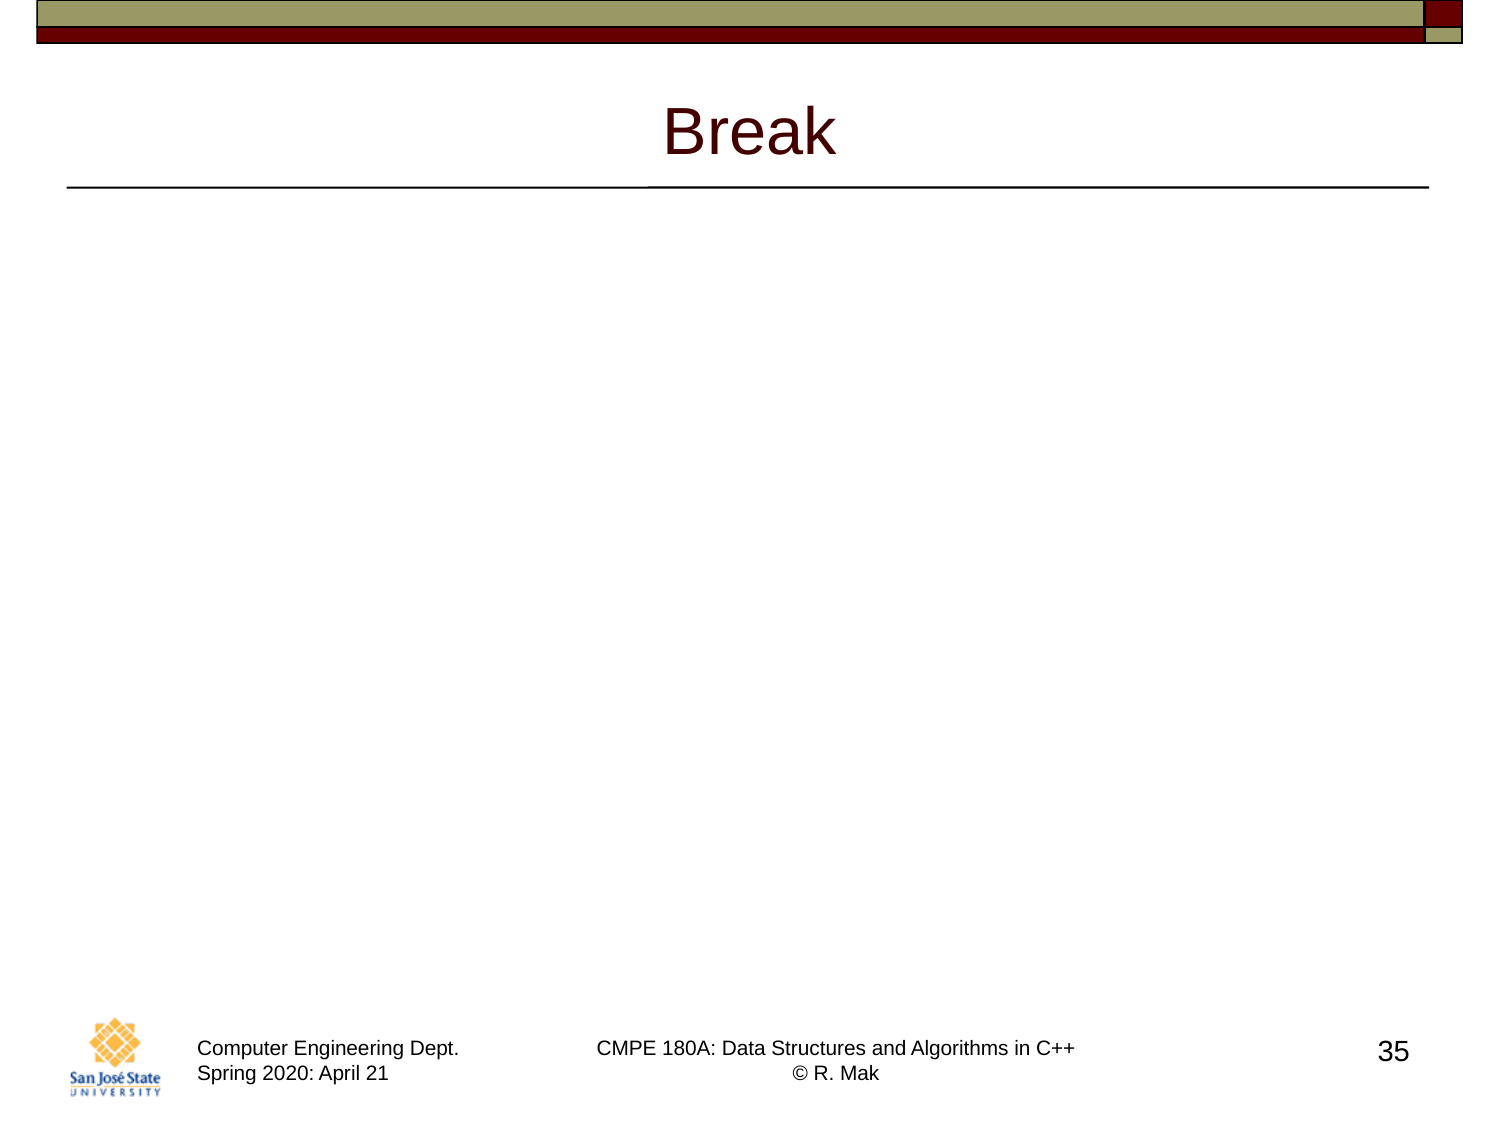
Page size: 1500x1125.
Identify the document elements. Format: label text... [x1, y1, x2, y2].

picture [60, 1012, 166, 1112]
slide_number 35 [1112, 1025, 1425, 1100]
title Break [75, 67, 1425, 175]
